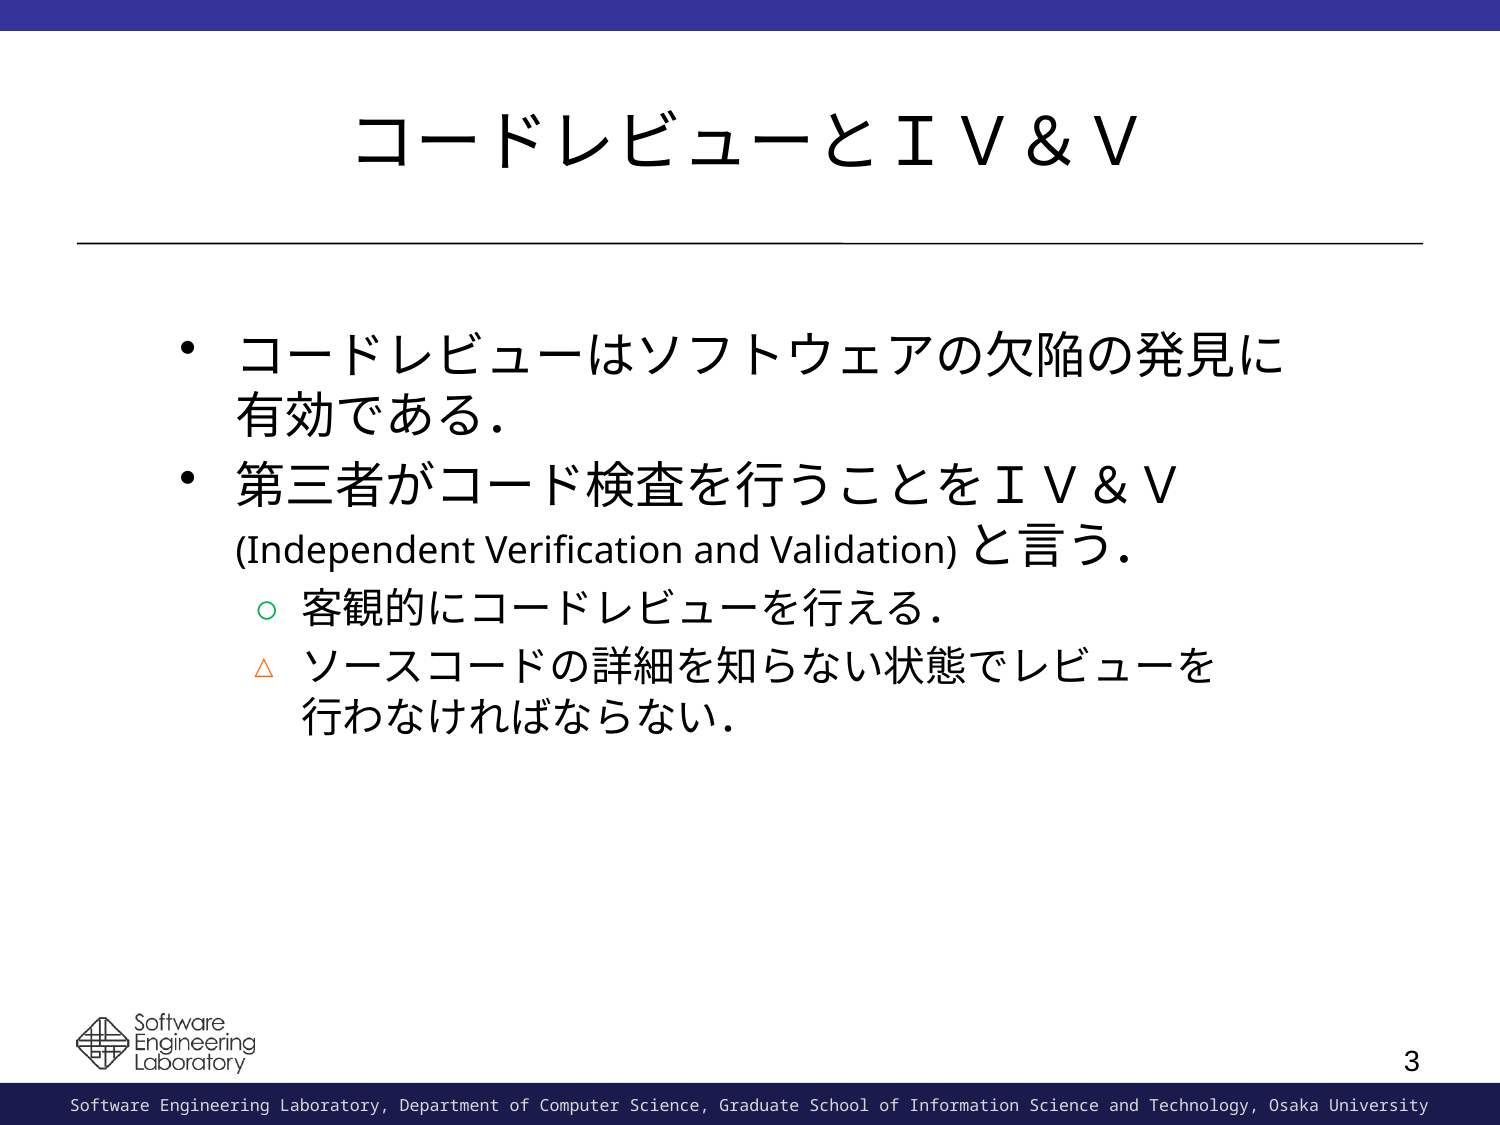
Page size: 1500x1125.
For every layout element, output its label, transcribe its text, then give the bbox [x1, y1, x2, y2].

title コードレビューとＩＶ＆Ｖ [74, 44, 1424, 233]
list コードレビューはソフトウェアの欠陥の発見に有効である． 第三者がコード検査を行うことをＩＶ＆Ｖ(Independent Verification and Validation)と言う． 客観的にコードレビューを行える． ソースコードの詳細を知らない状態でレビューを 行わなければならない． [164, 315, 1336, 1059]
slide_number 3 [1246, 1034, 1436, 1083]
picture [76, 1013, 255, 1074]
